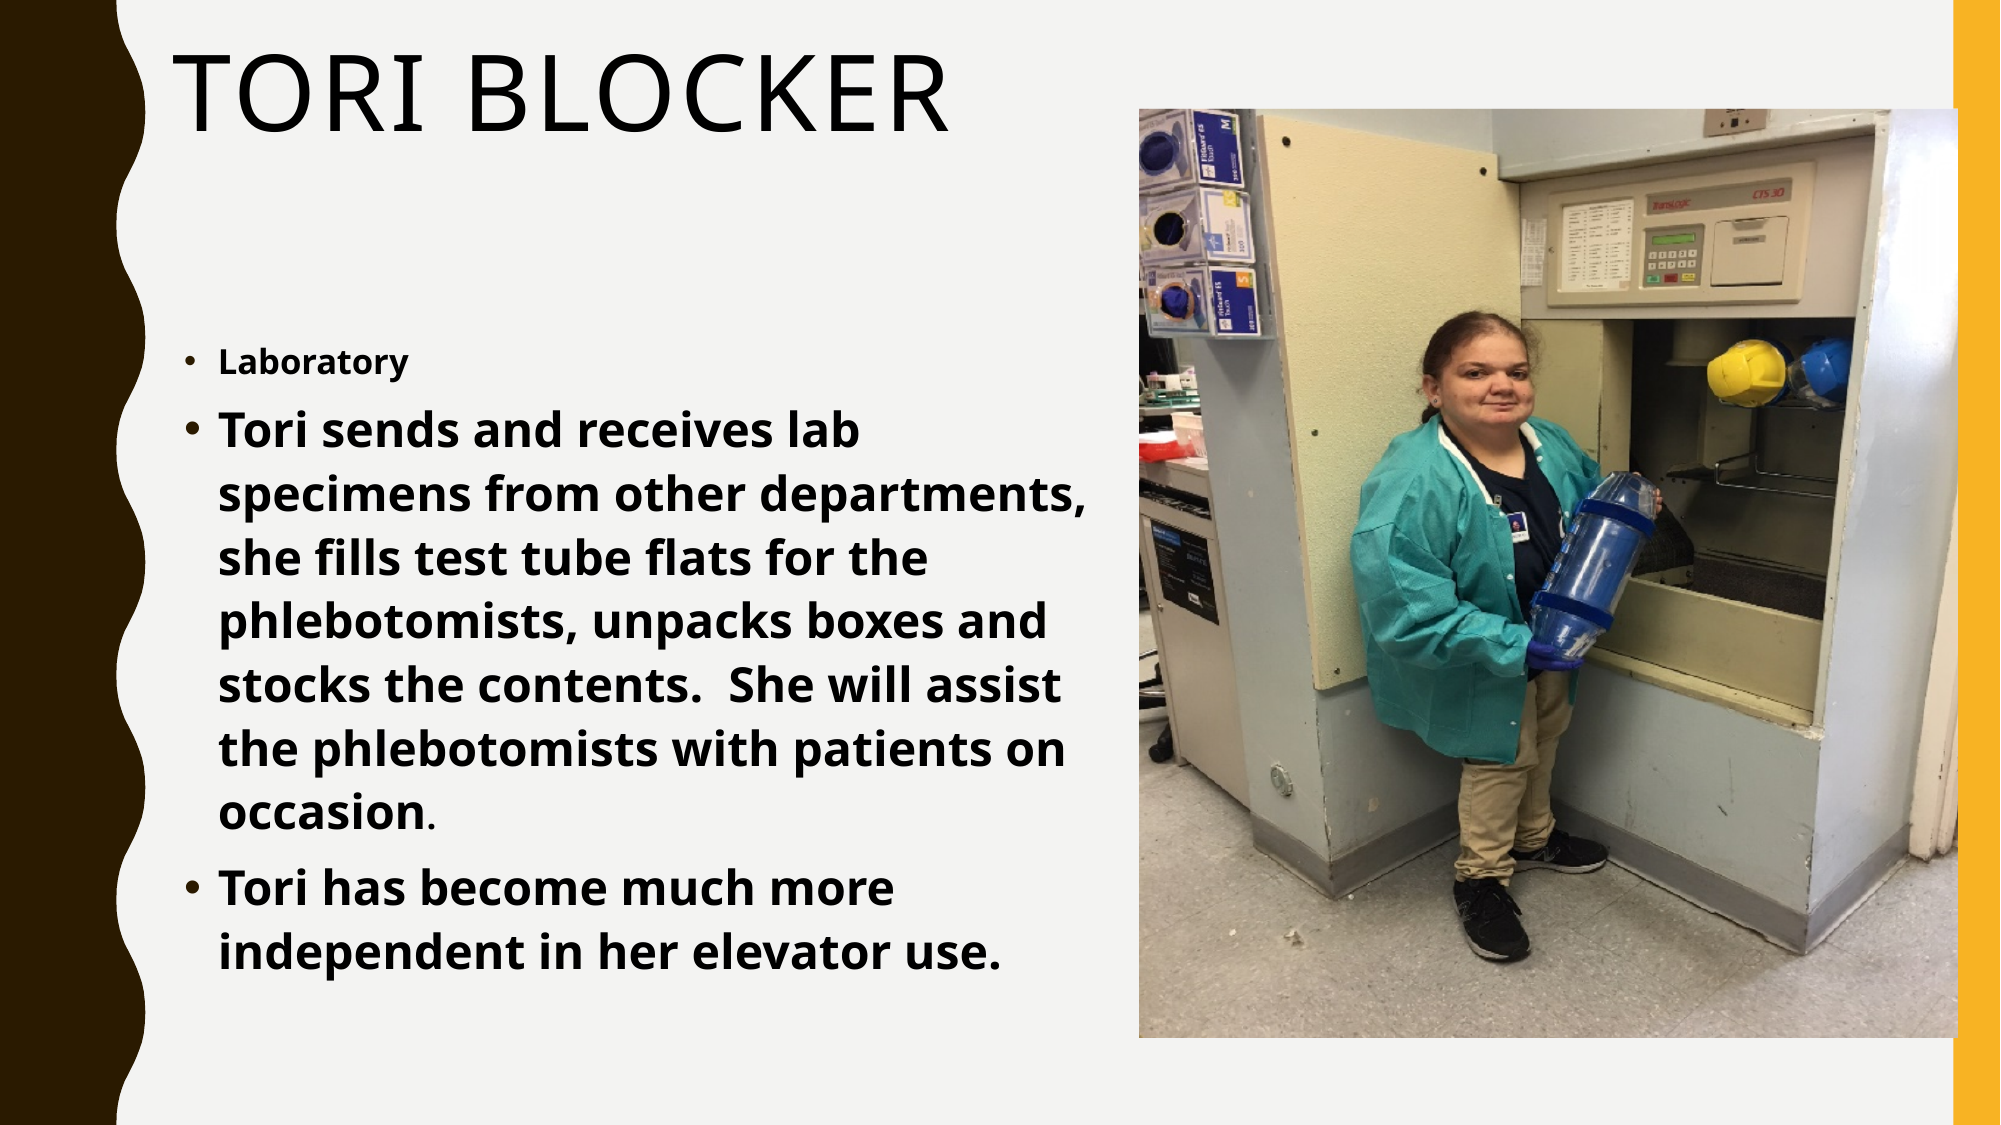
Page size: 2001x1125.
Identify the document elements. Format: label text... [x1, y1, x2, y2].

picture [1083, 109, 2000, 1037]
text_box Tori Blocker [157, 32, 1139, 313]
text_box Laboratory Tori sends and receives lab specimens from other departments, she fills test tube flats for the phlebotomists, unpacks boxes and stocks the contents. She will assist the phlebotomists with patients on occasion. Tori has become much more independent in her elevator use. [169, 328, 1126, 1038]
